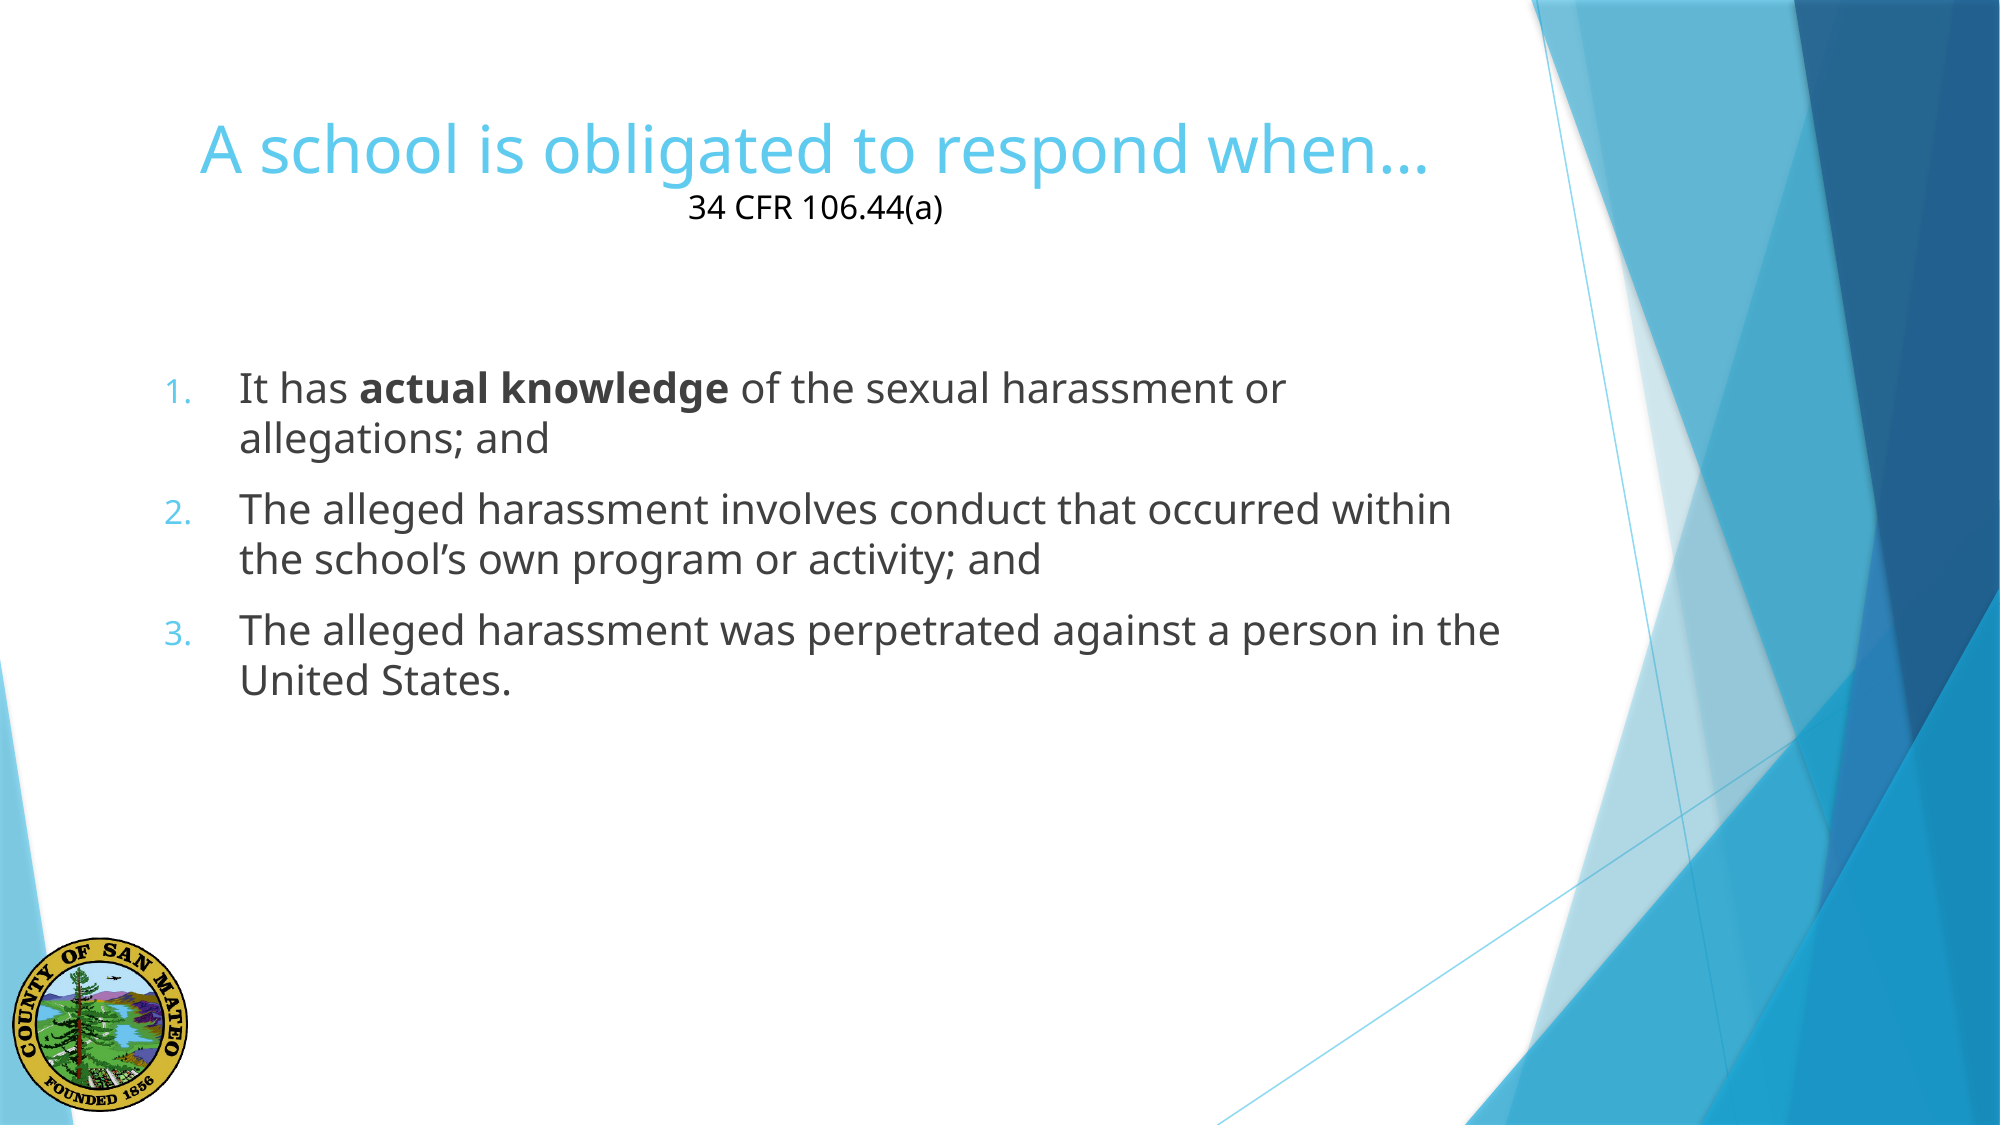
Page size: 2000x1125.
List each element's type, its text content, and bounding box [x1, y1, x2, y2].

list It has actual knowledge of the sexual harassment or allegations; and The alleged harassment involves conduct that occurred within the school’s own program or activity; and The alleged harassment was perpetrated against a person in the United States. [111, 354, 1521, 992]
picture [11, 936, 188, 1112]
title A school is obligated to respond when… 34 CFR 106.44(a) [111, 99, 1521, 317]
